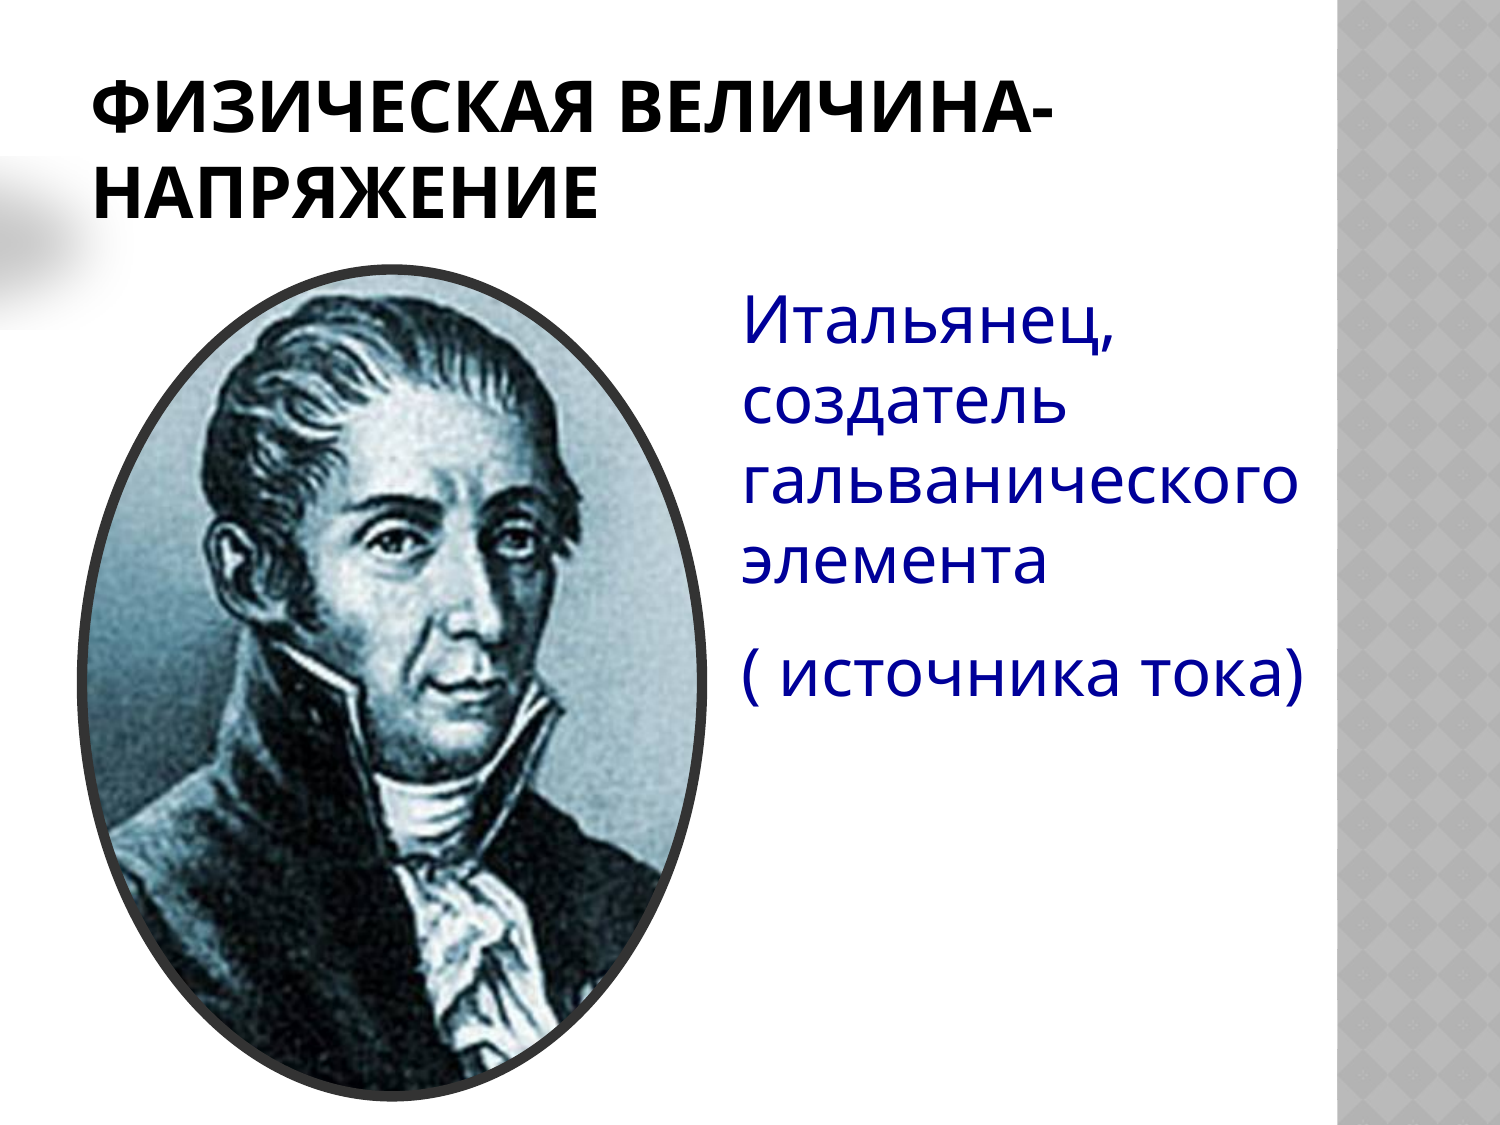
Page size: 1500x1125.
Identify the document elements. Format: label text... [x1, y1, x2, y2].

title Физическая величина- напряжение [75, 52, 1263, 240]
picture [81, 269, 703, 1097]
text_box Итальянец, создатель гальванического элемента ( источника тока) [726, 269, 1459, 718]
